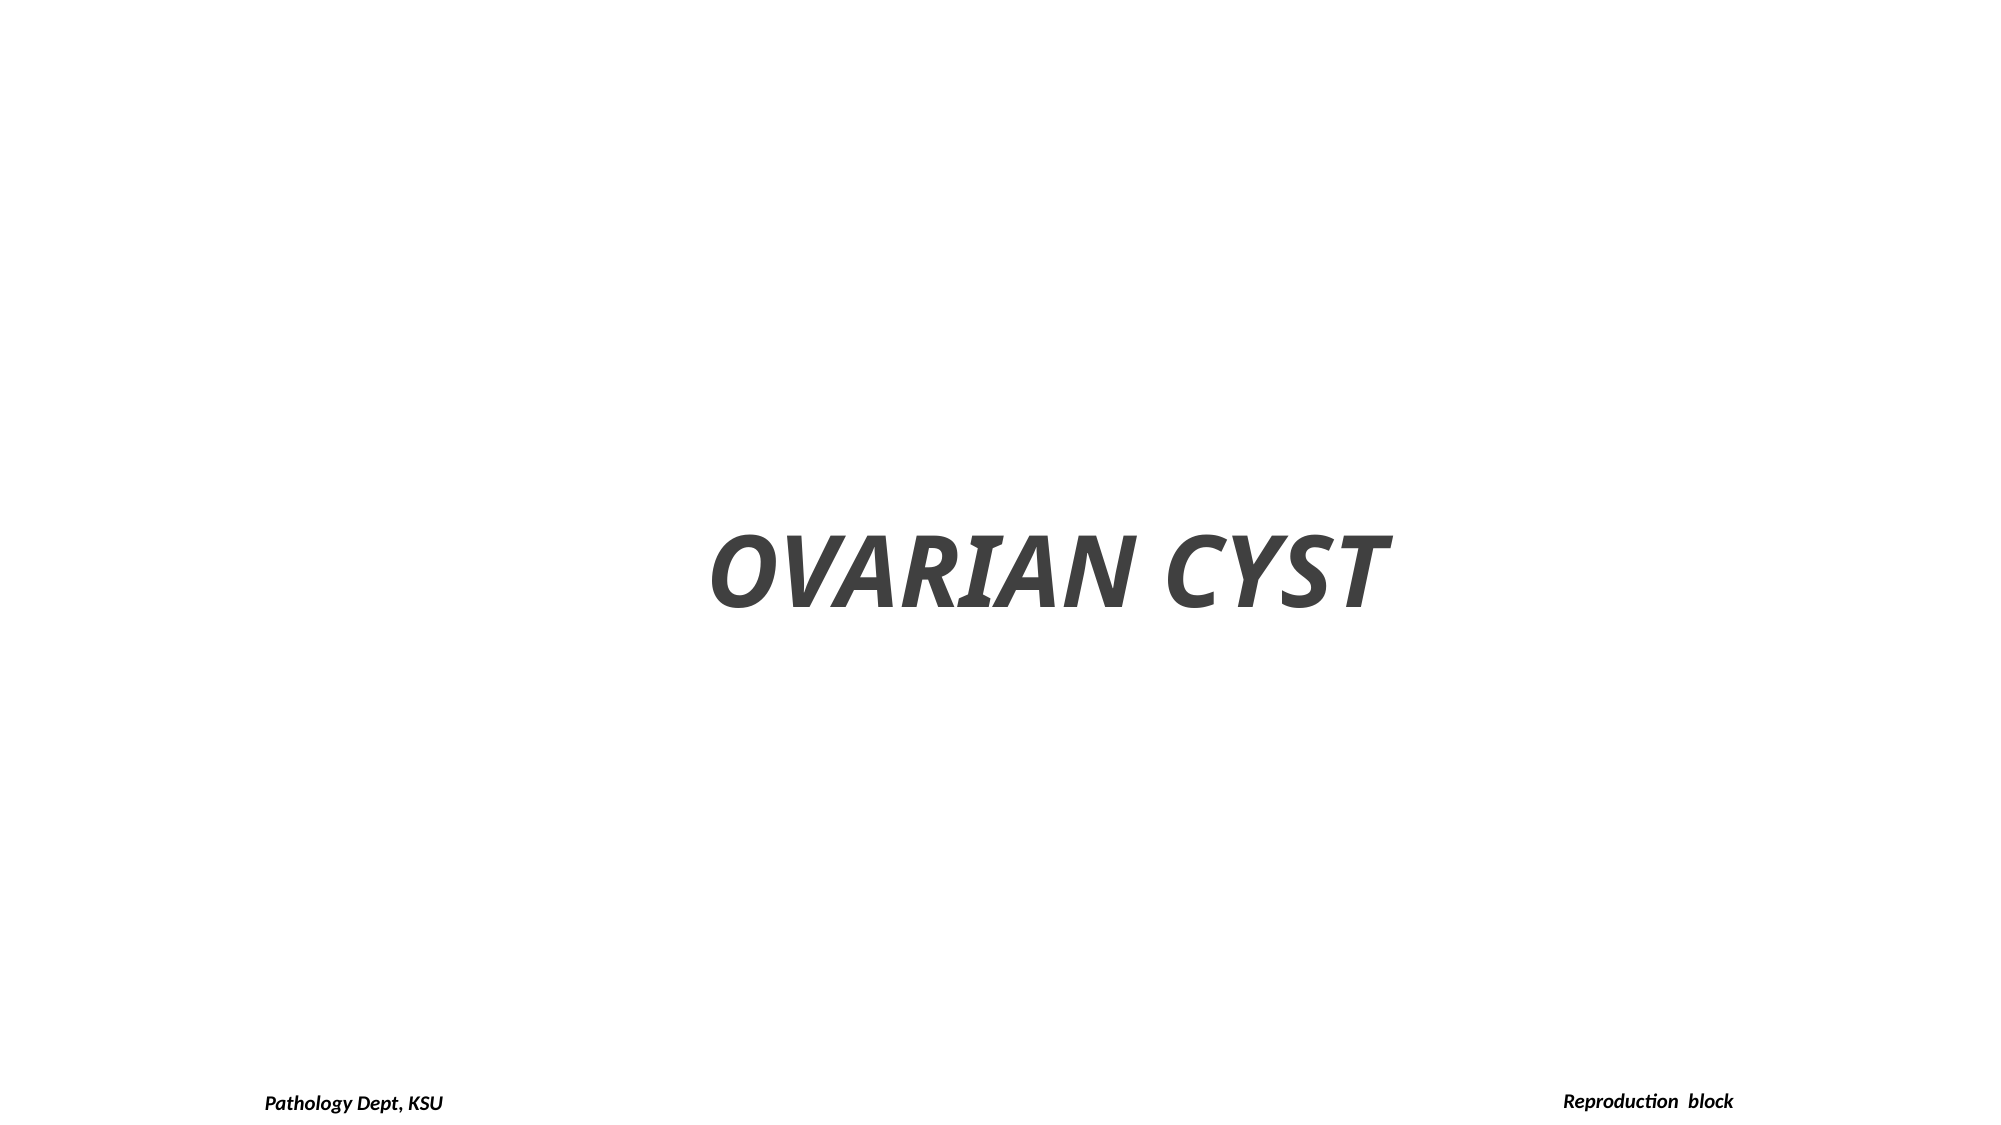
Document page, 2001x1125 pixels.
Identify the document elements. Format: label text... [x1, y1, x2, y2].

text_box OVARIAN CYST [537, 500, 1530, 635]
text_box Reproduction block [1494, 1080, 1749, 1121]
text_box Pathology Dept, KSU [249, 1082, 492, 1122]
